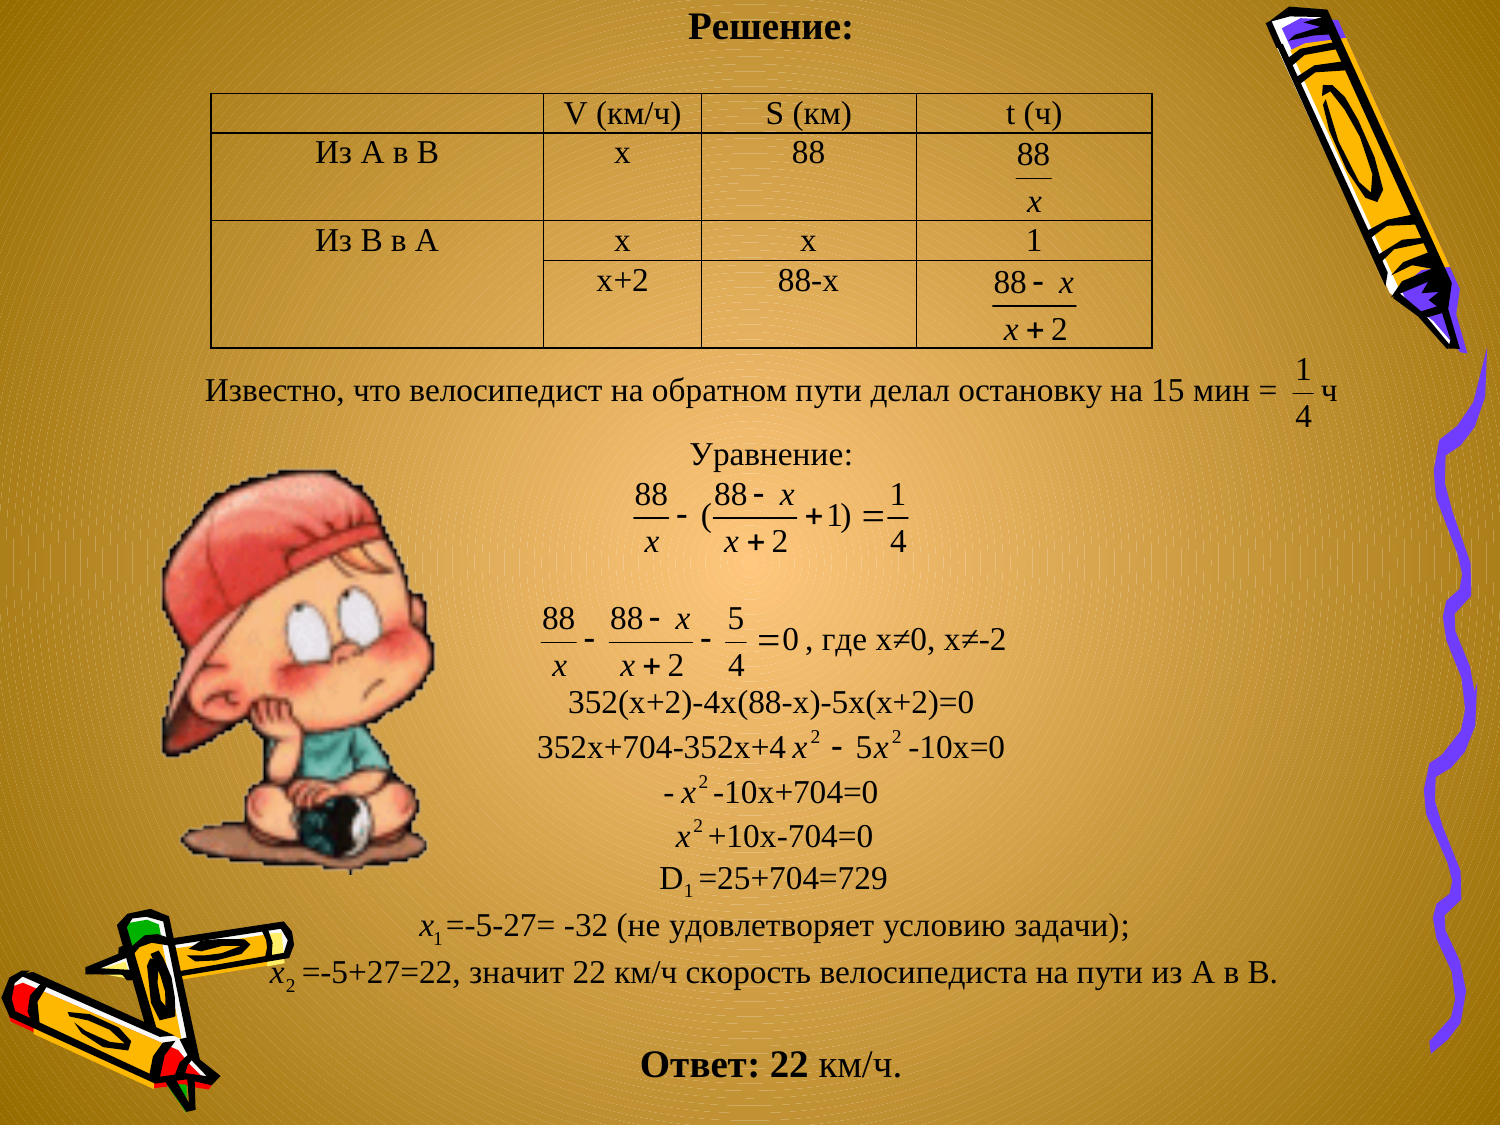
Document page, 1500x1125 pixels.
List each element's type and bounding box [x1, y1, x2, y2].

text_box [88, 2, 1454, 1125]
